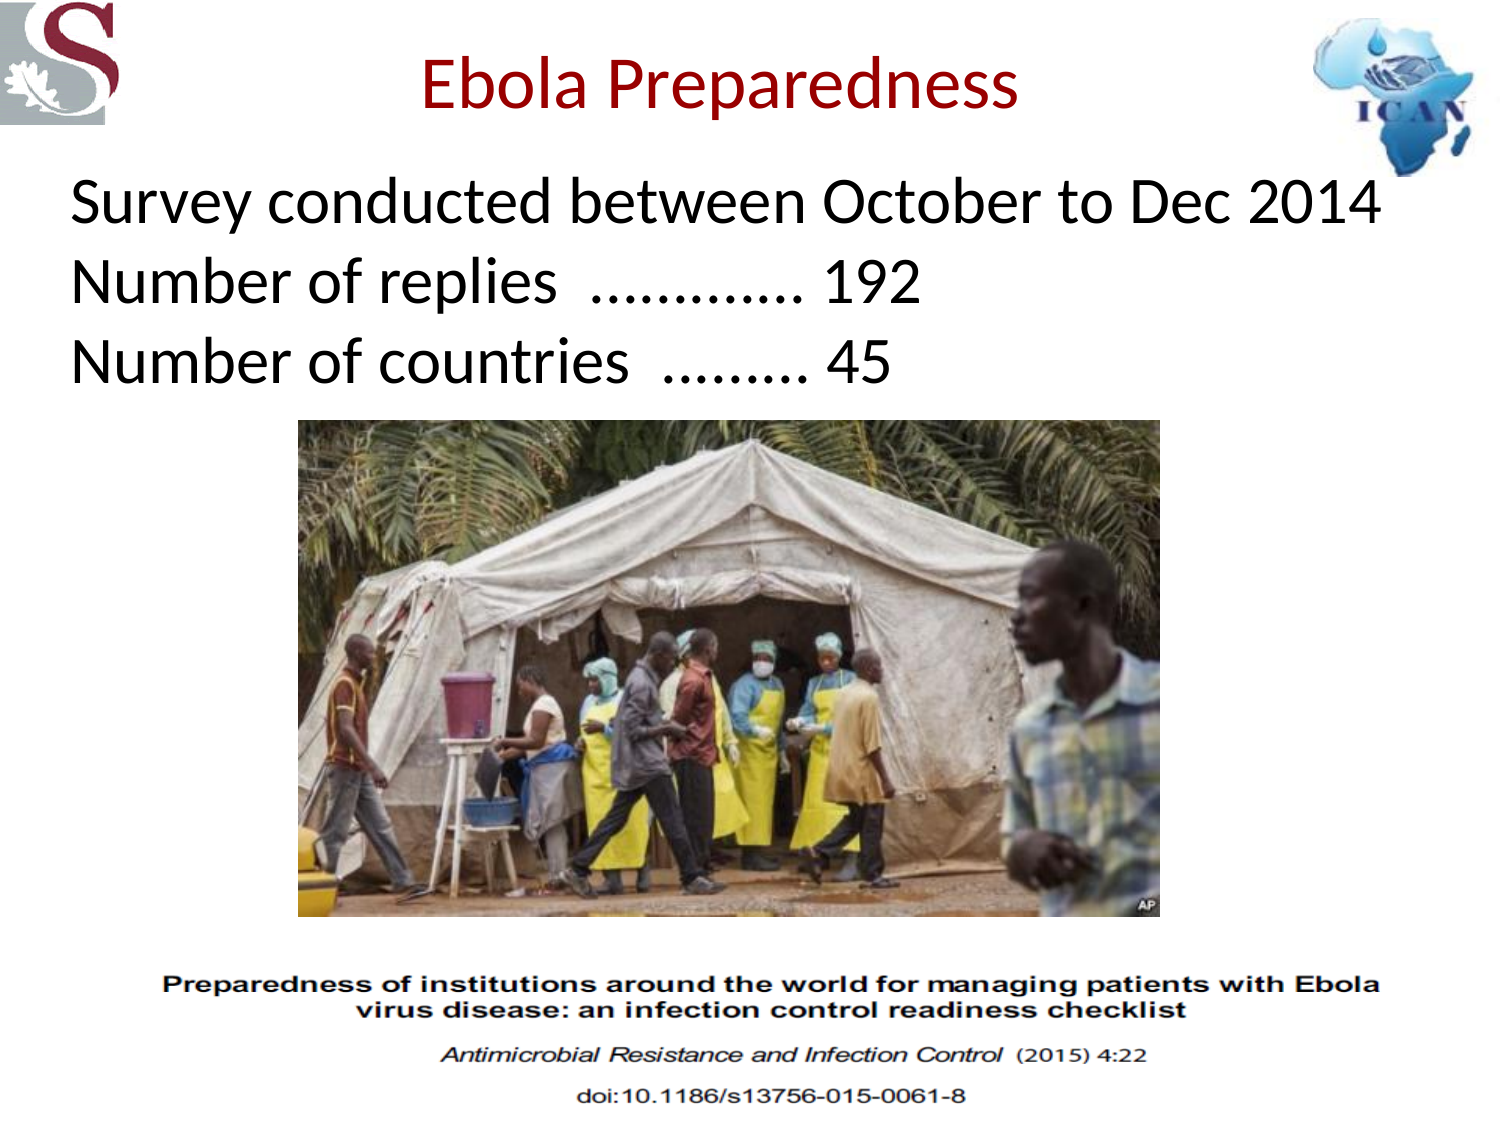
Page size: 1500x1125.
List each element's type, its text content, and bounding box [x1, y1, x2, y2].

list Survey conducted between October to Dec 2014 Number of replies ............. 192 Number of countries ......... 45 [54, 148, 1406, 386]
picture [298, 420, 1160, 918]
picture [1313, 18, 1500, 177]
title Ebola Preparedness [135, 18, 1306, 138]
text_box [145, 951, 1422, 1113]
picture [0, 0, 125, 125]
